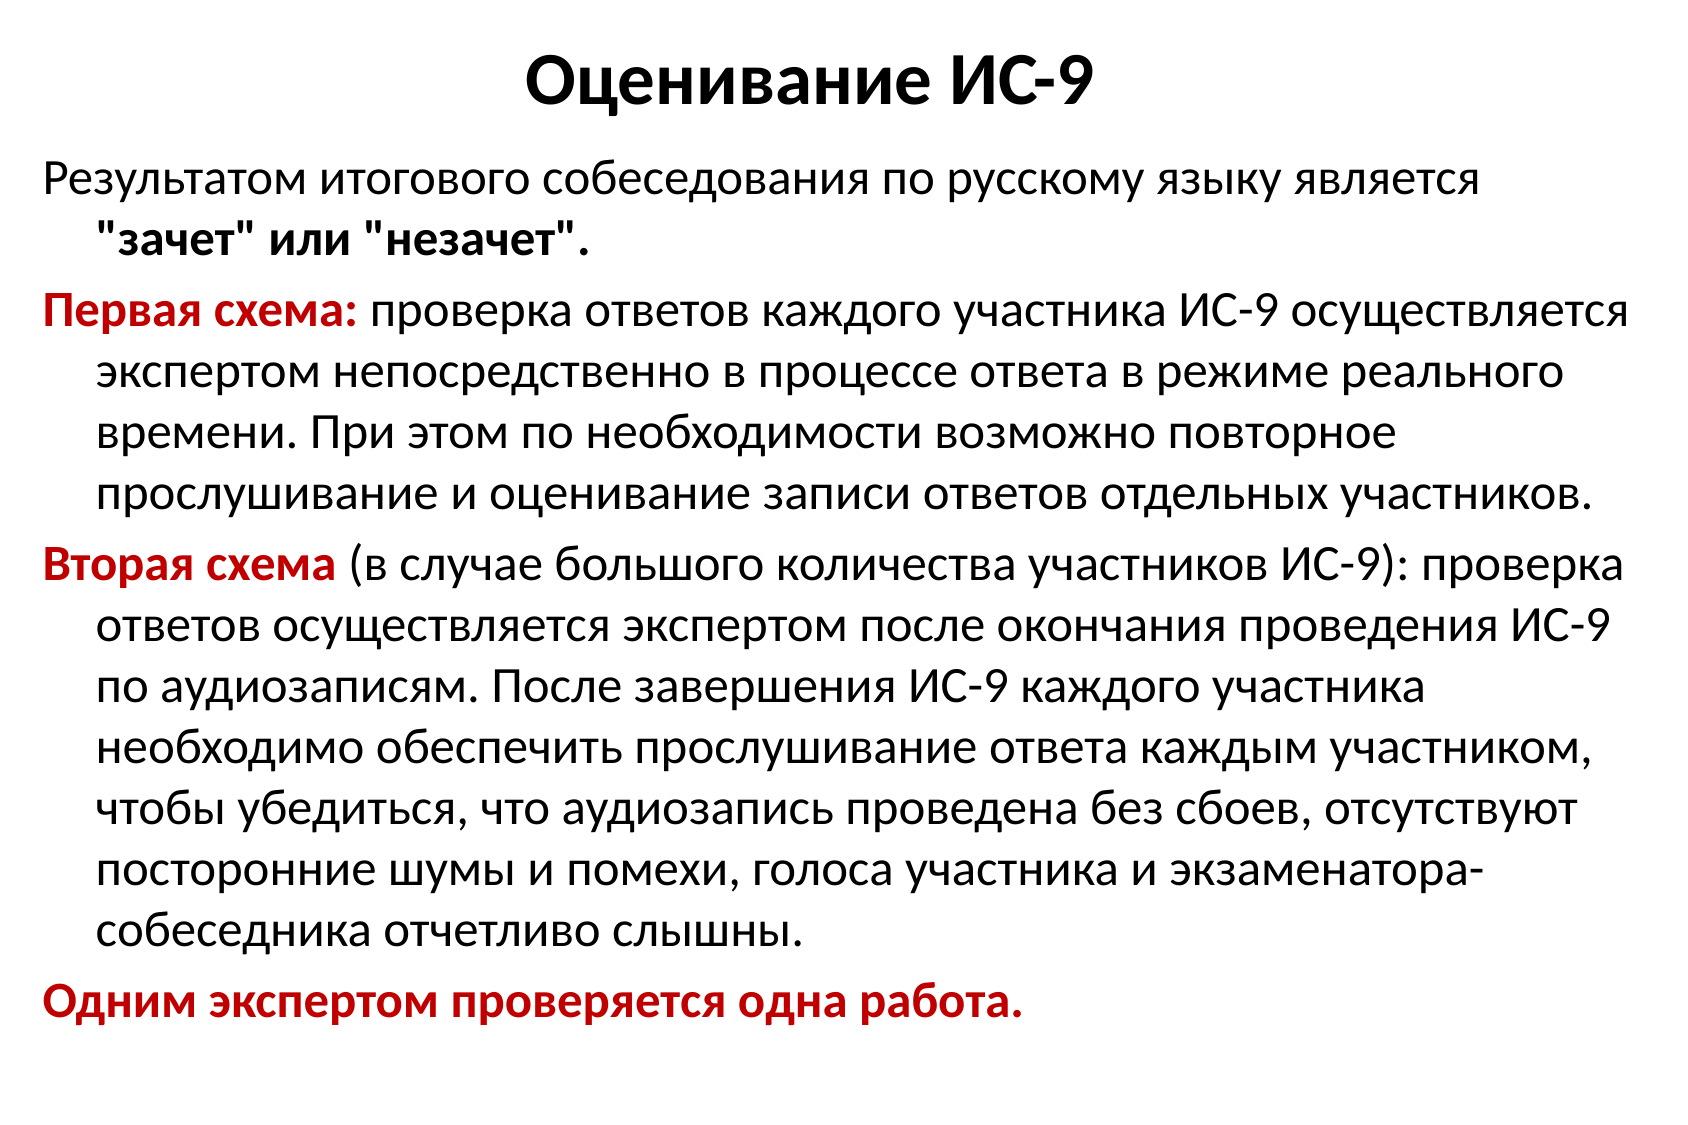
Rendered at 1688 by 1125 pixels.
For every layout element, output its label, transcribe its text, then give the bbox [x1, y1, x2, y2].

list Результатом итогового собеседования по русскому языку является "зачет" или "незачет". Первая схема: проверка ответов каждого участника ИС-9 осуществляется экспертом непосредственно в процессе ответа в режиме реального времени. При этом по необходимости возможно повторное прослушивание и оценивание записи ответов отдельных участников. Вторая схема (в случае большого количества участников ИС-9): проверка ответов осуществляется экспертом после окончания проведения ИС-9 по аудиозаписям. После завершения ИС-9 каждого участника необходимо обеспечить прослушивание ответа каждым участником, чтобы убедиться, что аудиозапись проведена без сбоев, отсутствуют посторонние шумы и помехи, голоса участника и экзаменатора-собеседника отчетливо слышны. Одним экспертом проверяется одна работа. [27, 135, 1651, 1055]
title Оценивание ИС-9 [0, 22, 1621, 128]
